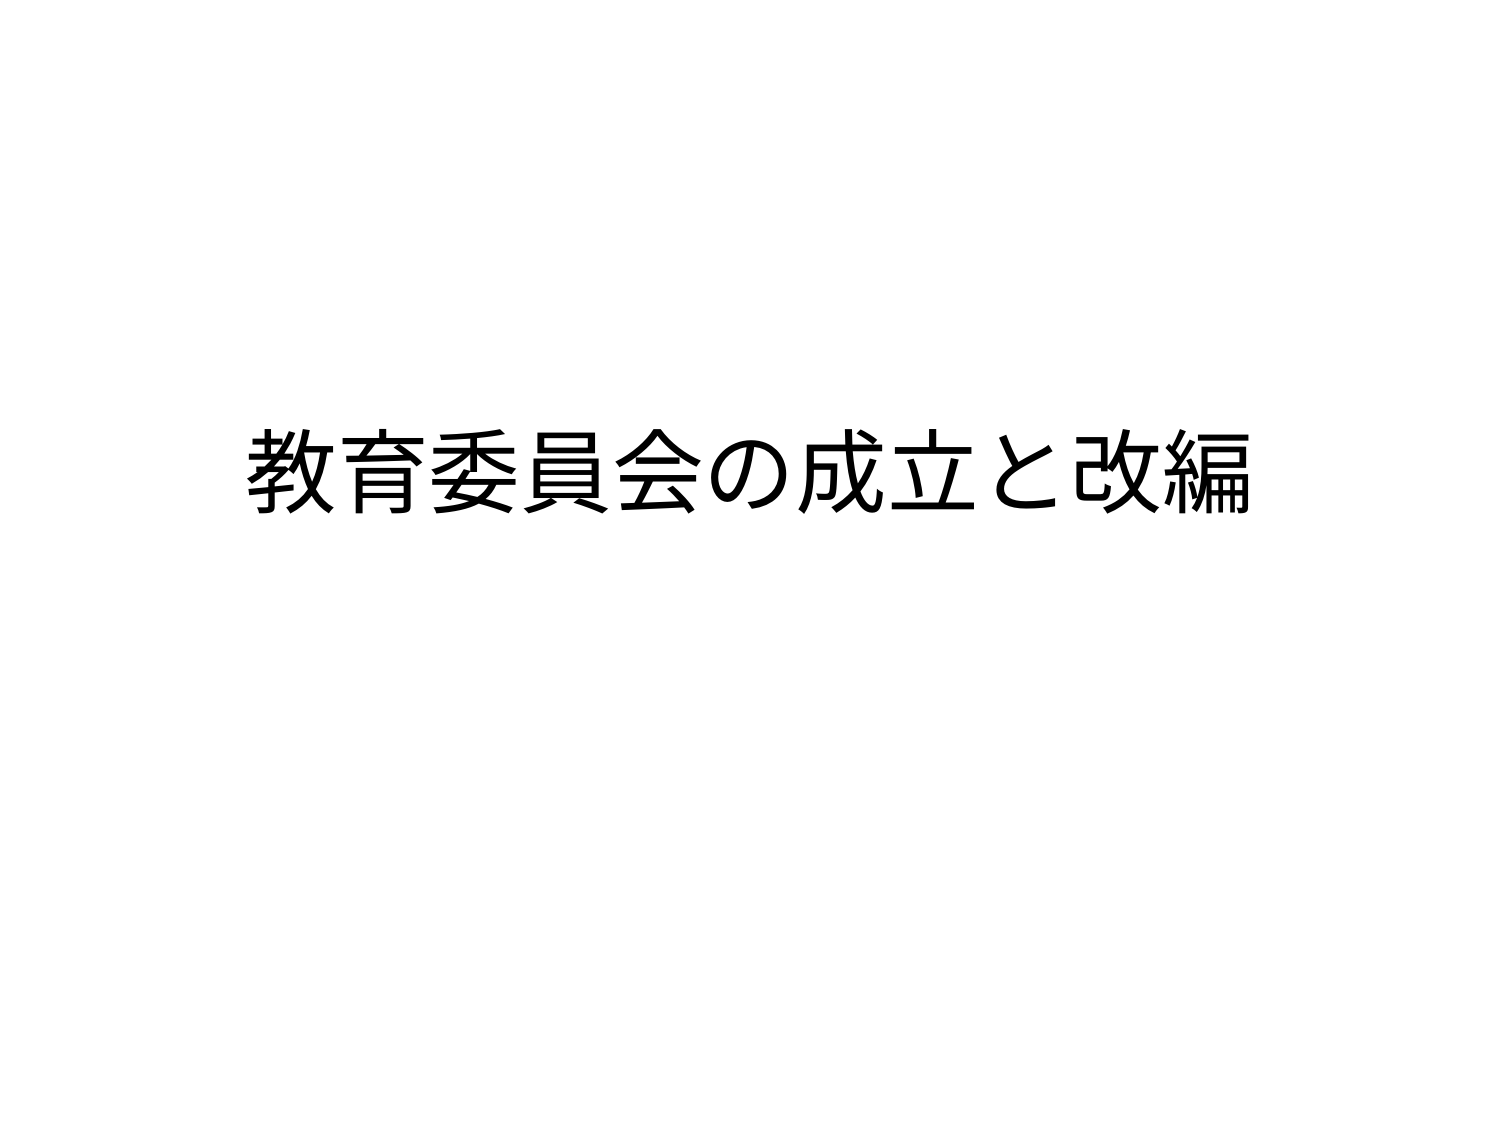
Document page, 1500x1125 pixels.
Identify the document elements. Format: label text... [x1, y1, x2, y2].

title 教育委員会の成立と改編 [112, 349, 1388, 591]
